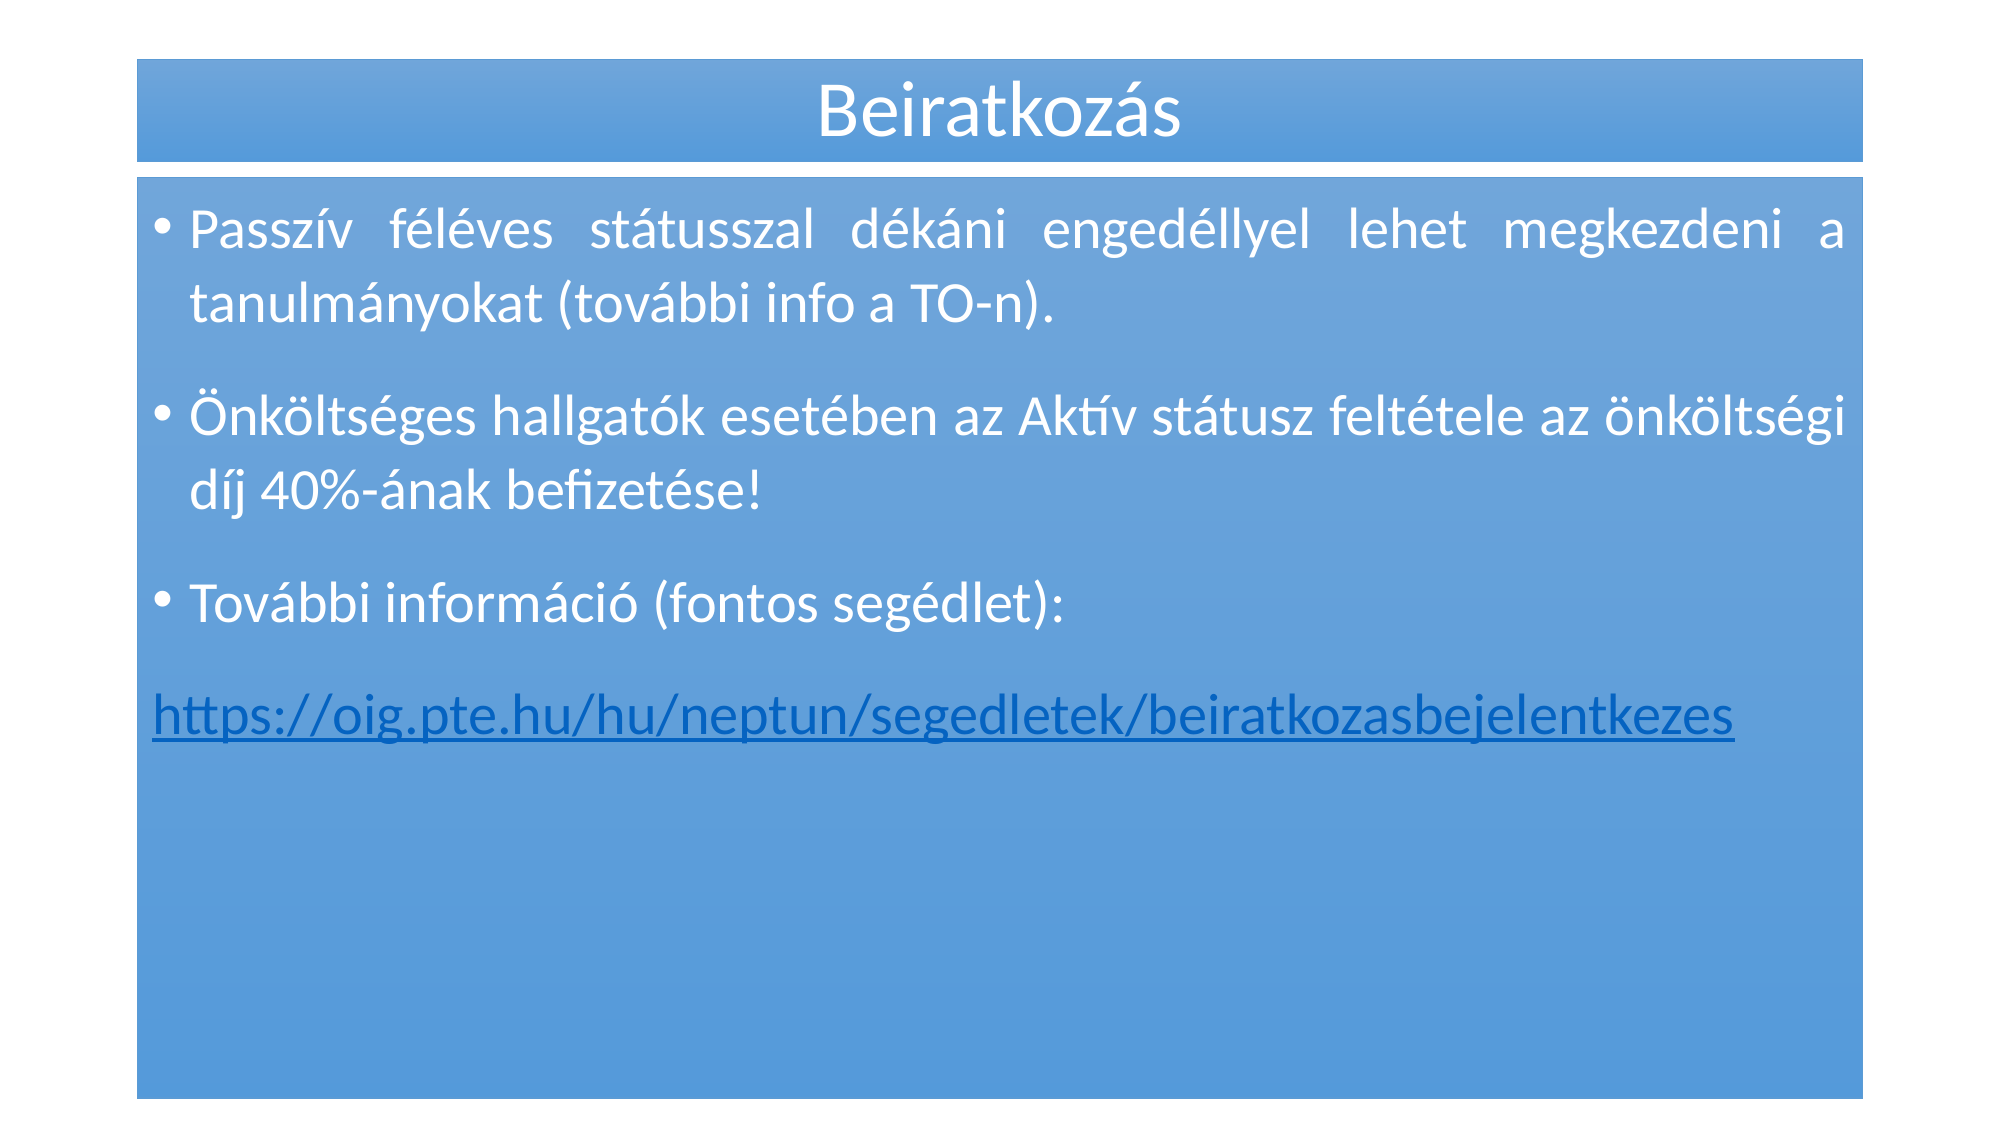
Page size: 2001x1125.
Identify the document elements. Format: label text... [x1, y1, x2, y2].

list Passzív féléves státusszal dékáni engedéllyel lehet megkezdeni a tanulmányokat (további info a TO-n). Önköltséges hallgatók esetében az Aktív státusz feltétele az önköltségi díj 40%-ának befizetése! További információ (fontos segédlet): https://oig.pte.hu/hu/neptun/segedletek/beiratkozasbejelentkezes [137, 177, 1863, 1099]
title Beiratkozás [137, 59, 1863, 162]
